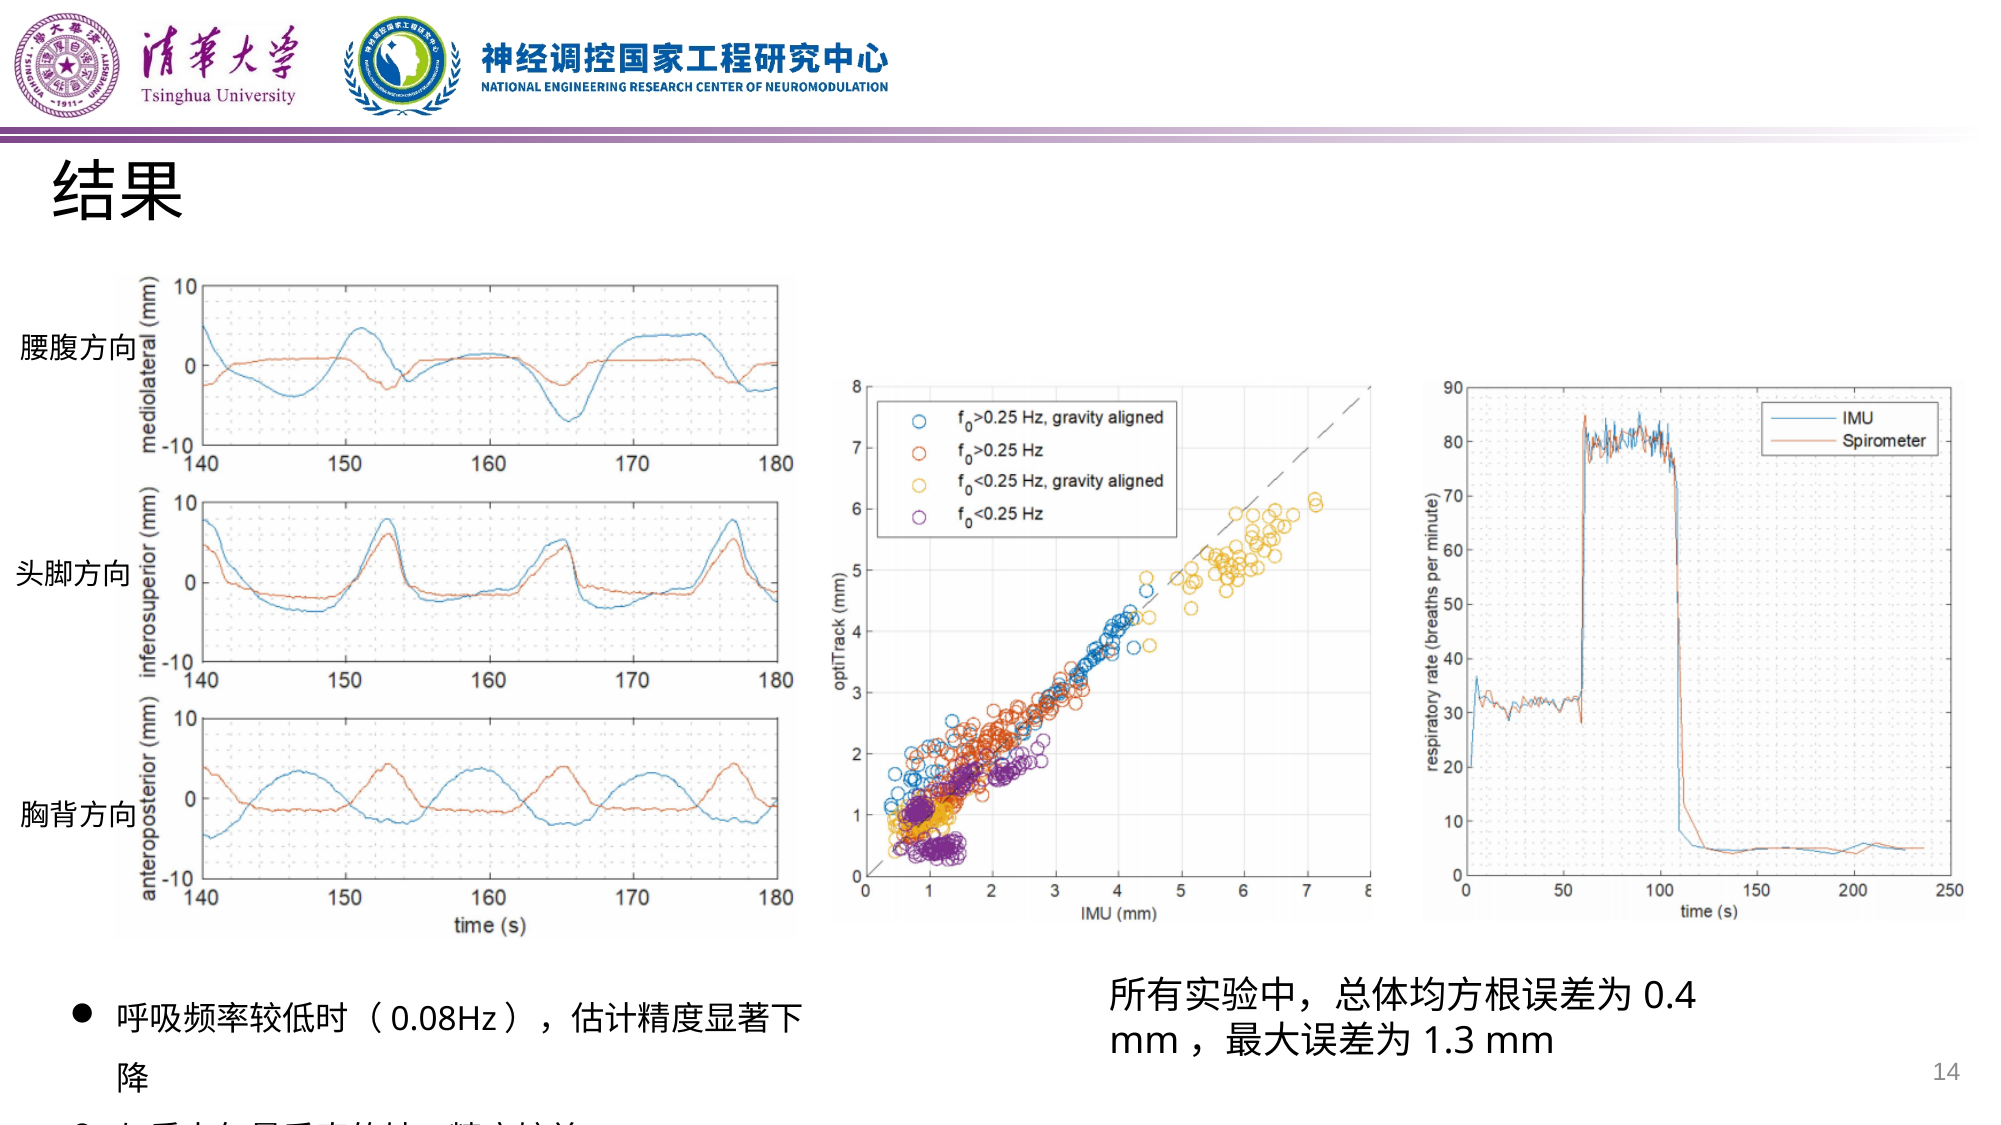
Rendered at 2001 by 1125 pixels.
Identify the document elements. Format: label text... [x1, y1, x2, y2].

text_box 胸背方向 [0, 788, 114, 839]
text_box 头脚方向 [0, 548, 114, 598]
picture [114, 256, 818, 951]
picture [333, 1, 894, 126]
text_box 呼吸频率较低时（0.08Hz），估计精度显著下降 与重力矢量垂直的轴，精度较差 [55, 969, 847, 1125]
picture [831, 349, 1979, 929]
text_box 腰腹方向 [0, 322, 114, 372]
text_box 所有实验中，总体均方根误差为0.4 mm，最大误差为1.3 mm [1094, 963, 1804, 1069]
picture [135, 20, 303, 106]
picture [12, 8, 124, 119]
title 结果 [36, 154, 1951, 238]
slide_number 14 [1909, 1040, 1976, 1101]
